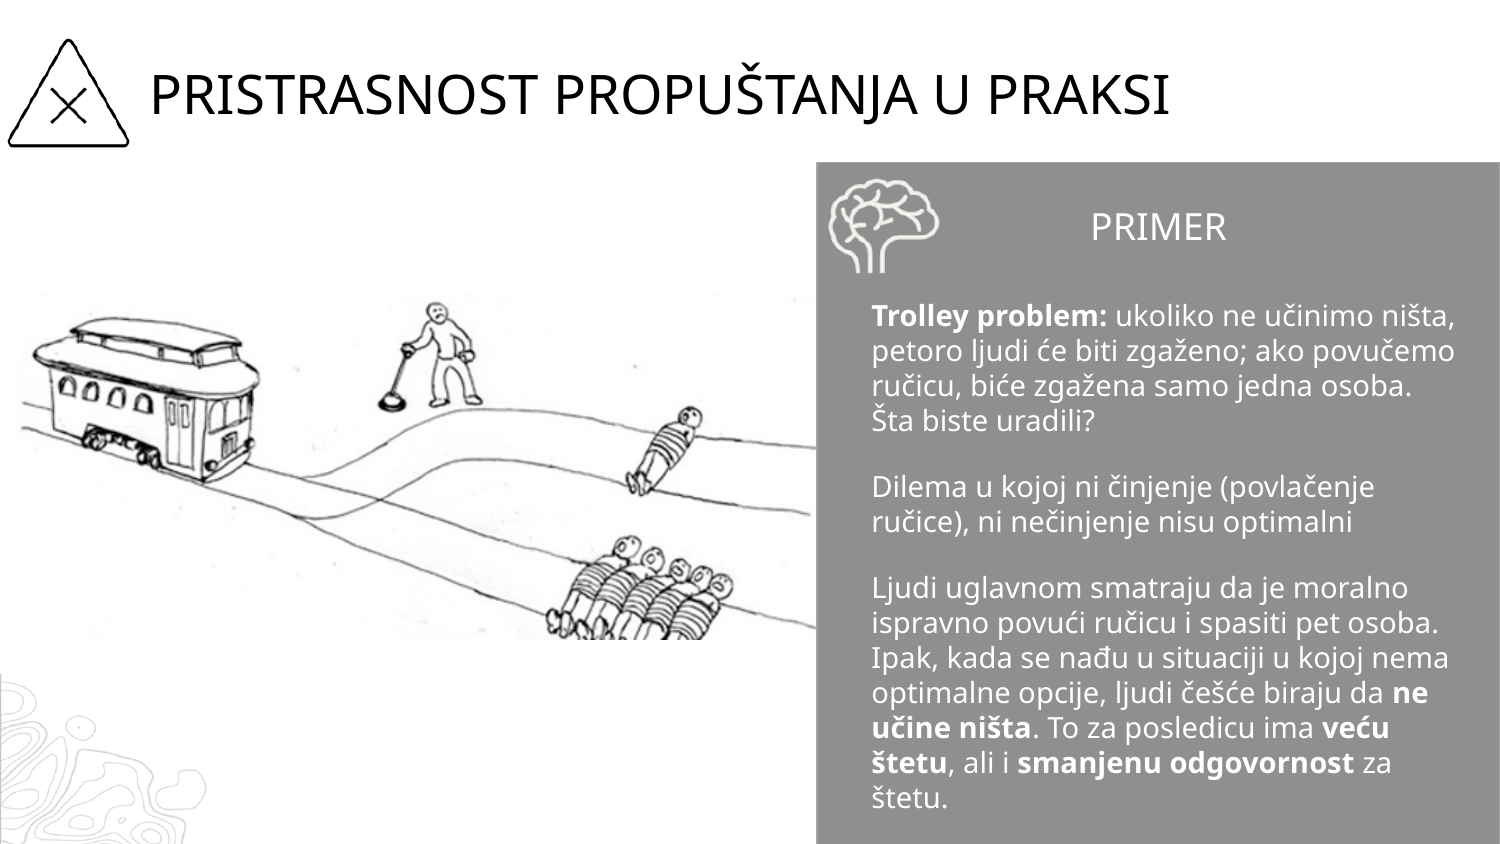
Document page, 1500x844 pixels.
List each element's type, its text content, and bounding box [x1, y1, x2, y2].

picture [0, 160, 948, 641]
text_box PRIMER [996, 187, 1321, 263]
text_box Ljudi uglavnom smatraju da je moralno ispravno povući ručicu i spasiti pet osoba. Ipak, kada se nađu u situaciji u kojoj nema optimalne opcije, ljudi češće biraju da ne učine ništa. To za posledicu ima veću štetu, ali i smanjenu odgovornost za štetu. [856, 554, 1475, 830]
text_box Trolley problem: ukoliko ne učinimo ništa, petoro ljudi će biti zgaženo; ako povučemo ručicu, biće zgažena samo jedna osoba. Šta biste uradili? [856, 281, 1475, 452]
text_box Dilema u kojoj ni činjenje (povlačenje ručice), ni nečinjenje nisu optimalni [856, 453, 1475, 554]
text_box [817, 162, 1500, 844]
picture [0, 24, 136, 161]
picture [0, 674, 231, 844]
title PRISTRASNOST PROPUŠTANJA U PRAKSI [140, 44, 1366, 141]
